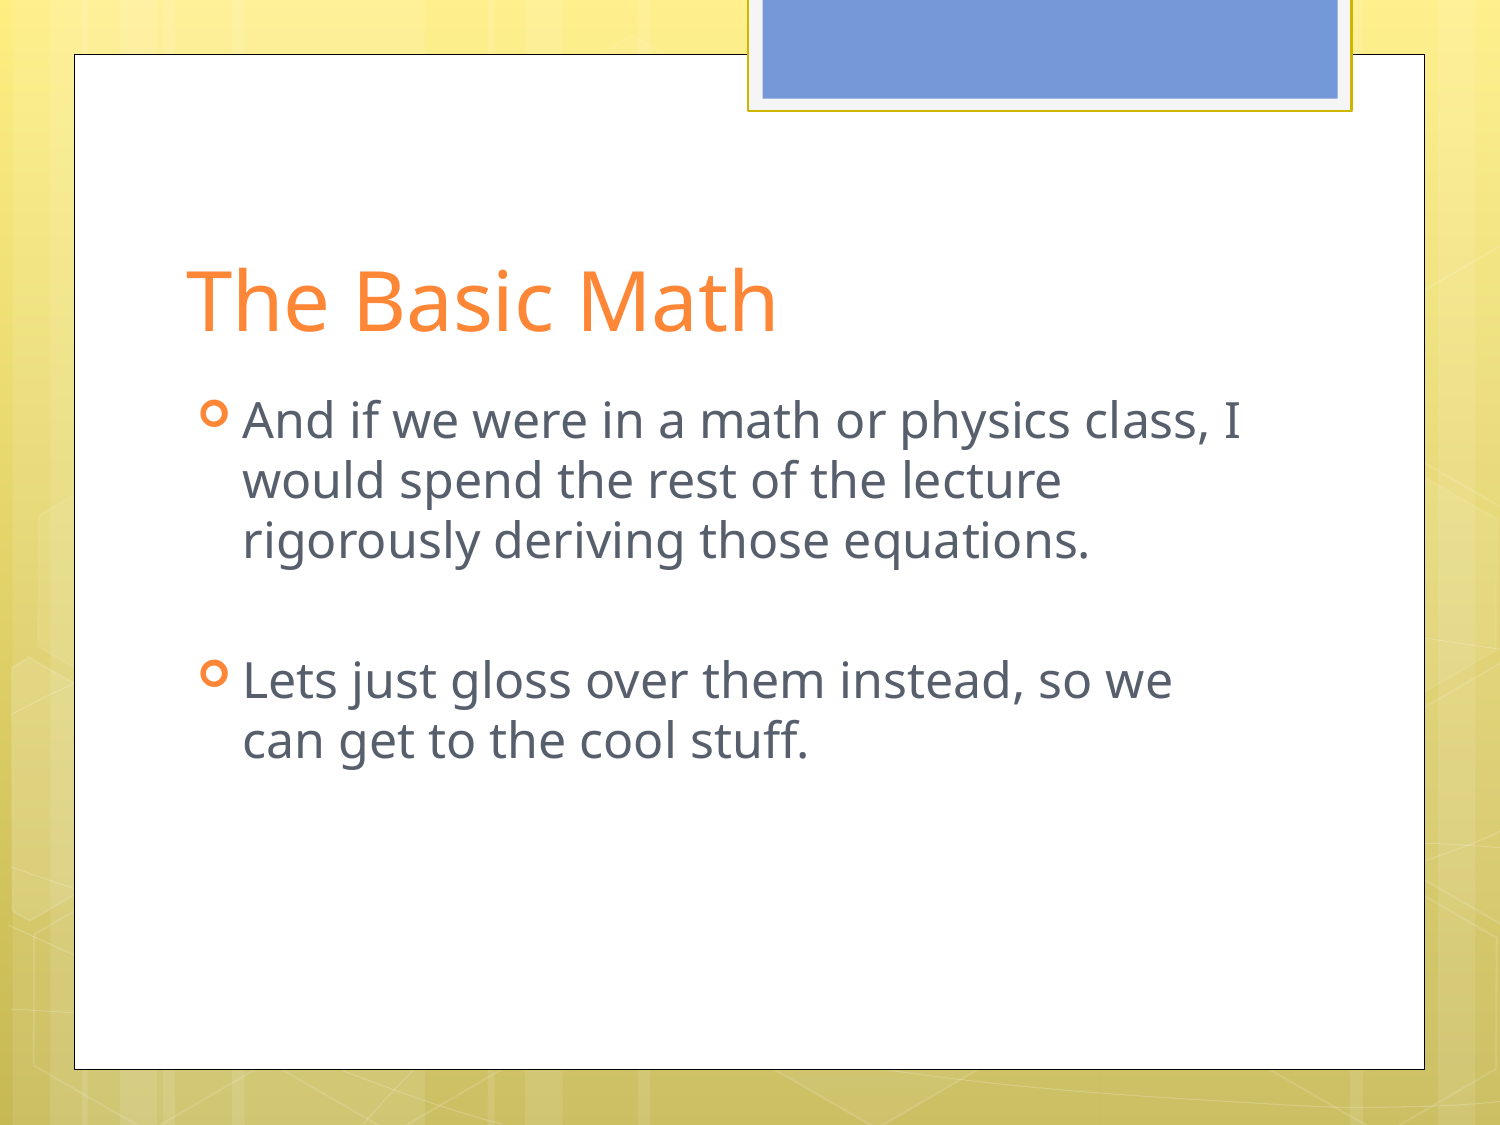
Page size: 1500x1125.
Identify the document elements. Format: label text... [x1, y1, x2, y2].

title The Basic Math [171, 168, 1324, 357]
list And if we were in a math or physics class, I would spend the rest of the lecture rigorously deriving those equations. Lets just gloss over them instead, so we can get to the cool stuff. [171, 381, 1283, 957]
